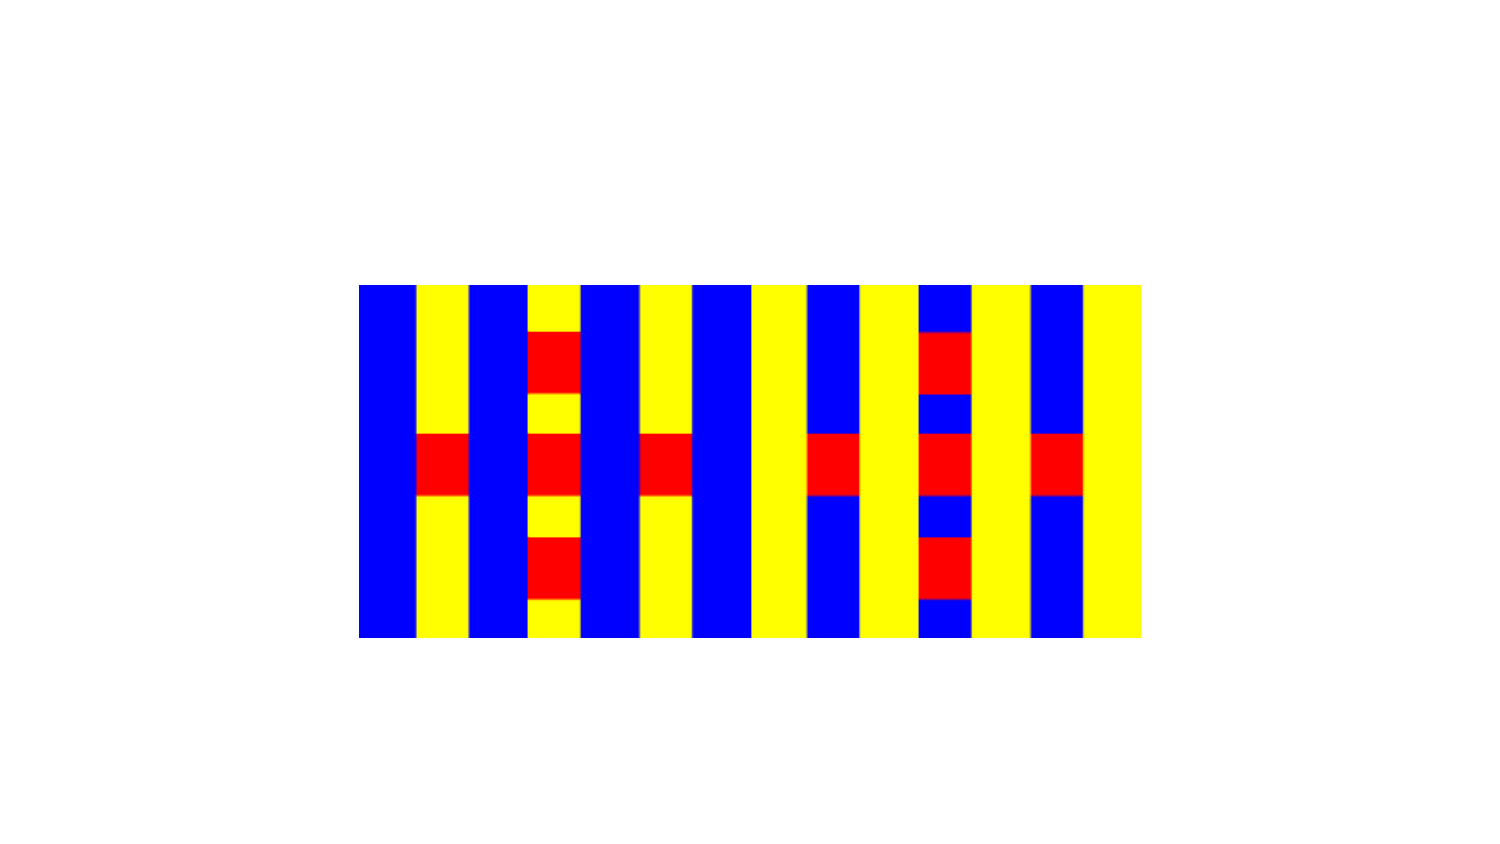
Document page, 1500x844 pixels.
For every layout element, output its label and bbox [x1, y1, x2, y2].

picture [359, 285, 1141, 638]
